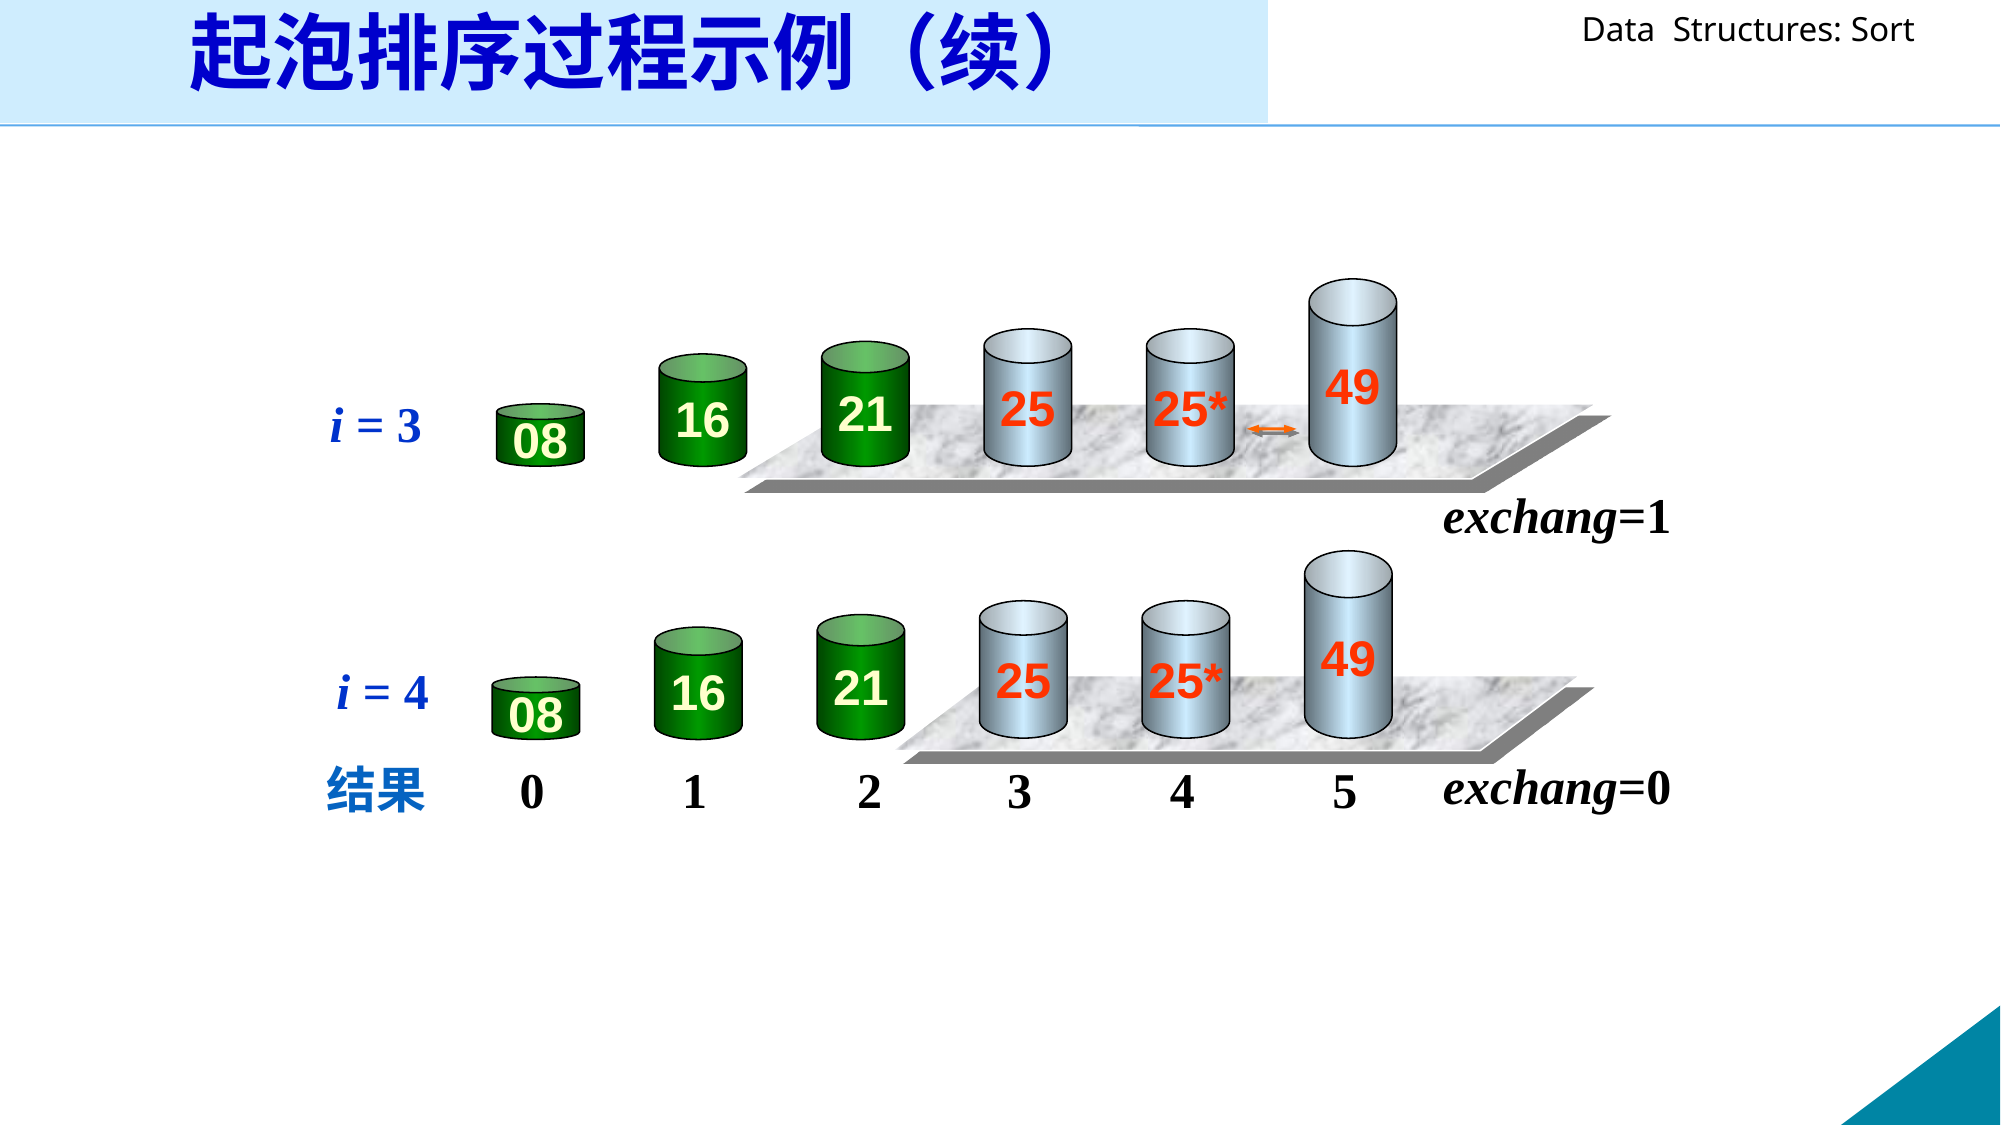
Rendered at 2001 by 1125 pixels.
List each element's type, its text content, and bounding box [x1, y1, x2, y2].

text_box 结果 [326, 751, 481, 827]
text_box 25* [1142, 600, 1230, 739]
text_box 08 [1304, 551, 1393, 597]
text_box 08 16 [1142, 600, 1229, 635]
text_box exchang=0 [1428, 747, 1687, 823]
text_box 25 [979, 600, 1068, 739]
text_box i = 3 [314, 385, 469, 461]
text_box 25* [1146, 328, 1235, 467]
text_box 08 [980, 600, 1067, 635]
text_box 49 [1309, 278, 1397, 467]
text_box [1246, 424, 1297, 434]
text_box 16 [492, 677, 580, 692]
text_box 25 [817, 614, 905, 645]
text_box i = 3 [1309, 278, 1397, 325]
text_box i = 4 [321, 652, 469, 727]
text_box 21 [821, 341, 909, 372]
text_box 16 [654, 627, 743, 740]
text_box 0 1 2 3 4 5 [504, 750, 1373, 826]
text_box 21 [821, 341, 910, 467]
text_box 49 [1304, 550, 1393, 739]
text_box 起泡排序过程示例（续） [175, 0, 1143, 108]
text_box exchang=1 [1428, 475, 1687, 551]
text_box [734, 403, 1597, 479]
text_box 21 [817, 614, 905, 740]
text_box 用 第 一 个 元素 作 为 基 准 元素 [659, 353, 747, 382]
text_box 16 [659, 353, 747, 467]
text_box 21 [654, 627, 743, 655]
text_box 25 [984, 328, 1072, 467]
text_box i = 5 [496, 403, 584, 419]
text_box 08 [496, 403, 585, 467]
text_box [893, 675, 1580, 751]
text_box 用居中排序码元素作为基准元素 [1147, 329, 1235, 363]
text_box 0 1 2 3 4 5 pivot [984, 328, 1071, 363]
text_box 08 [492, 677, 580, 740]
